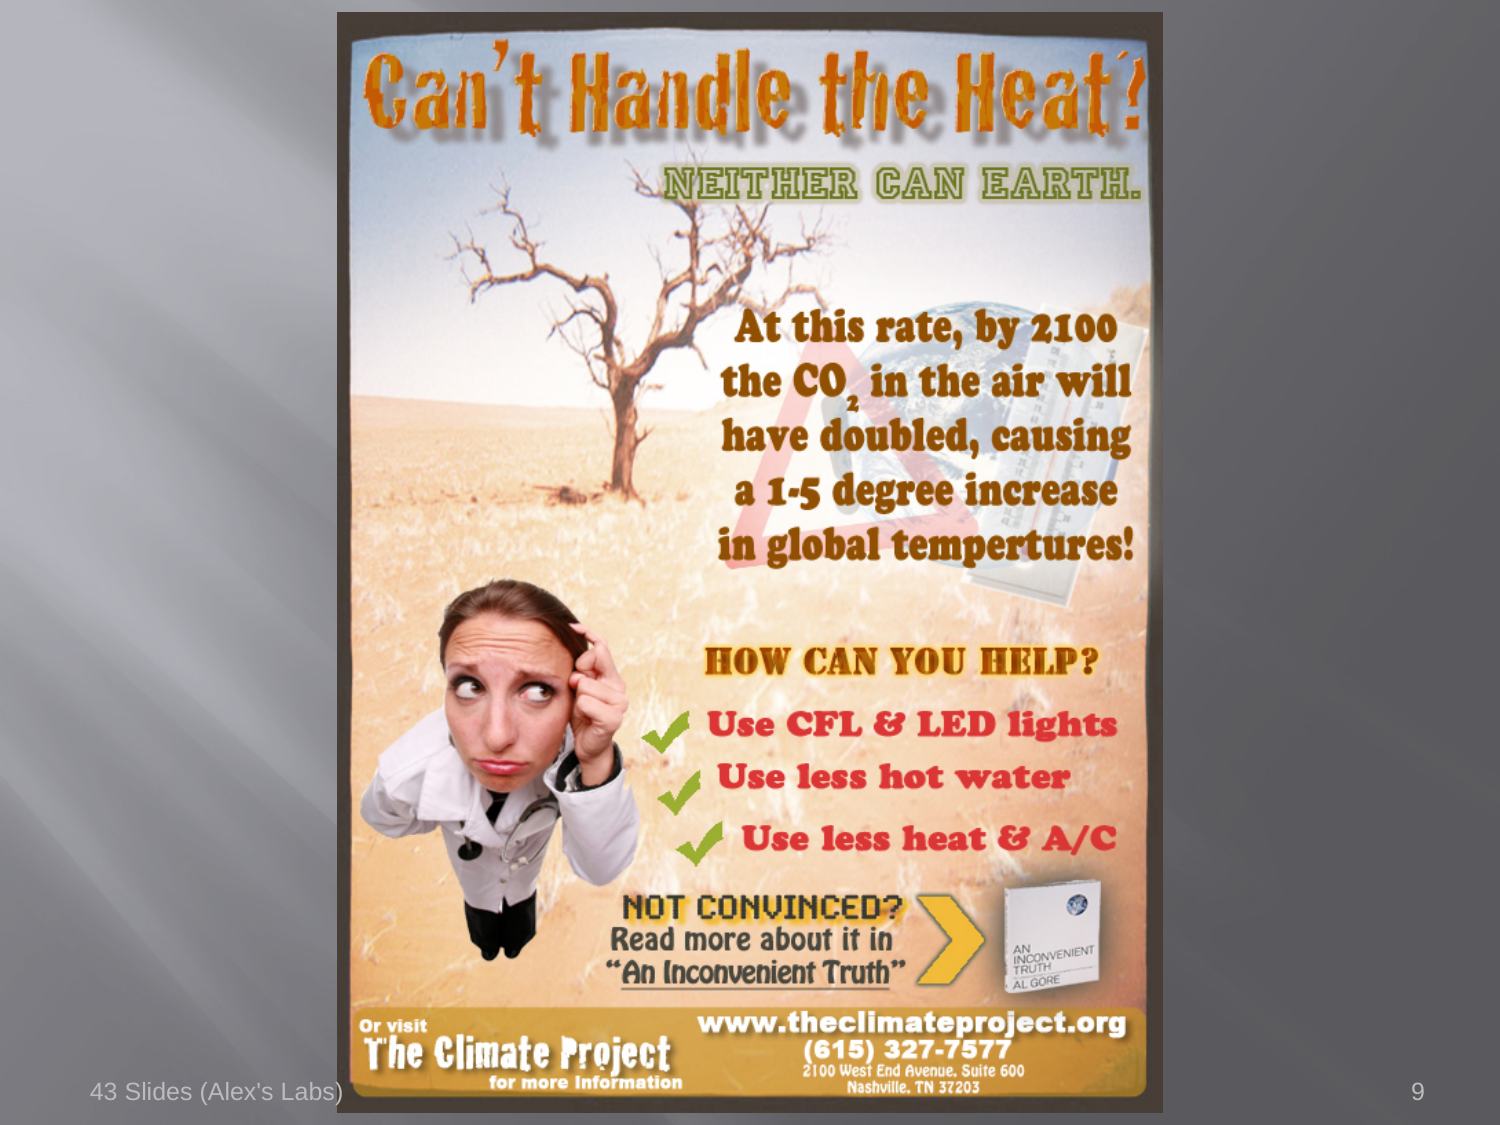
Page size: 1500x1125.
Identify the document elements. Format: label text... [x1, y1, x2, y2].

picture [337, 12, 1163, 1113]
slide_number 43 Slides (Alex's Labs) [75, 1052, 337, 1113]
slide_number 9 [1299, 1052, 1425, 1113]
